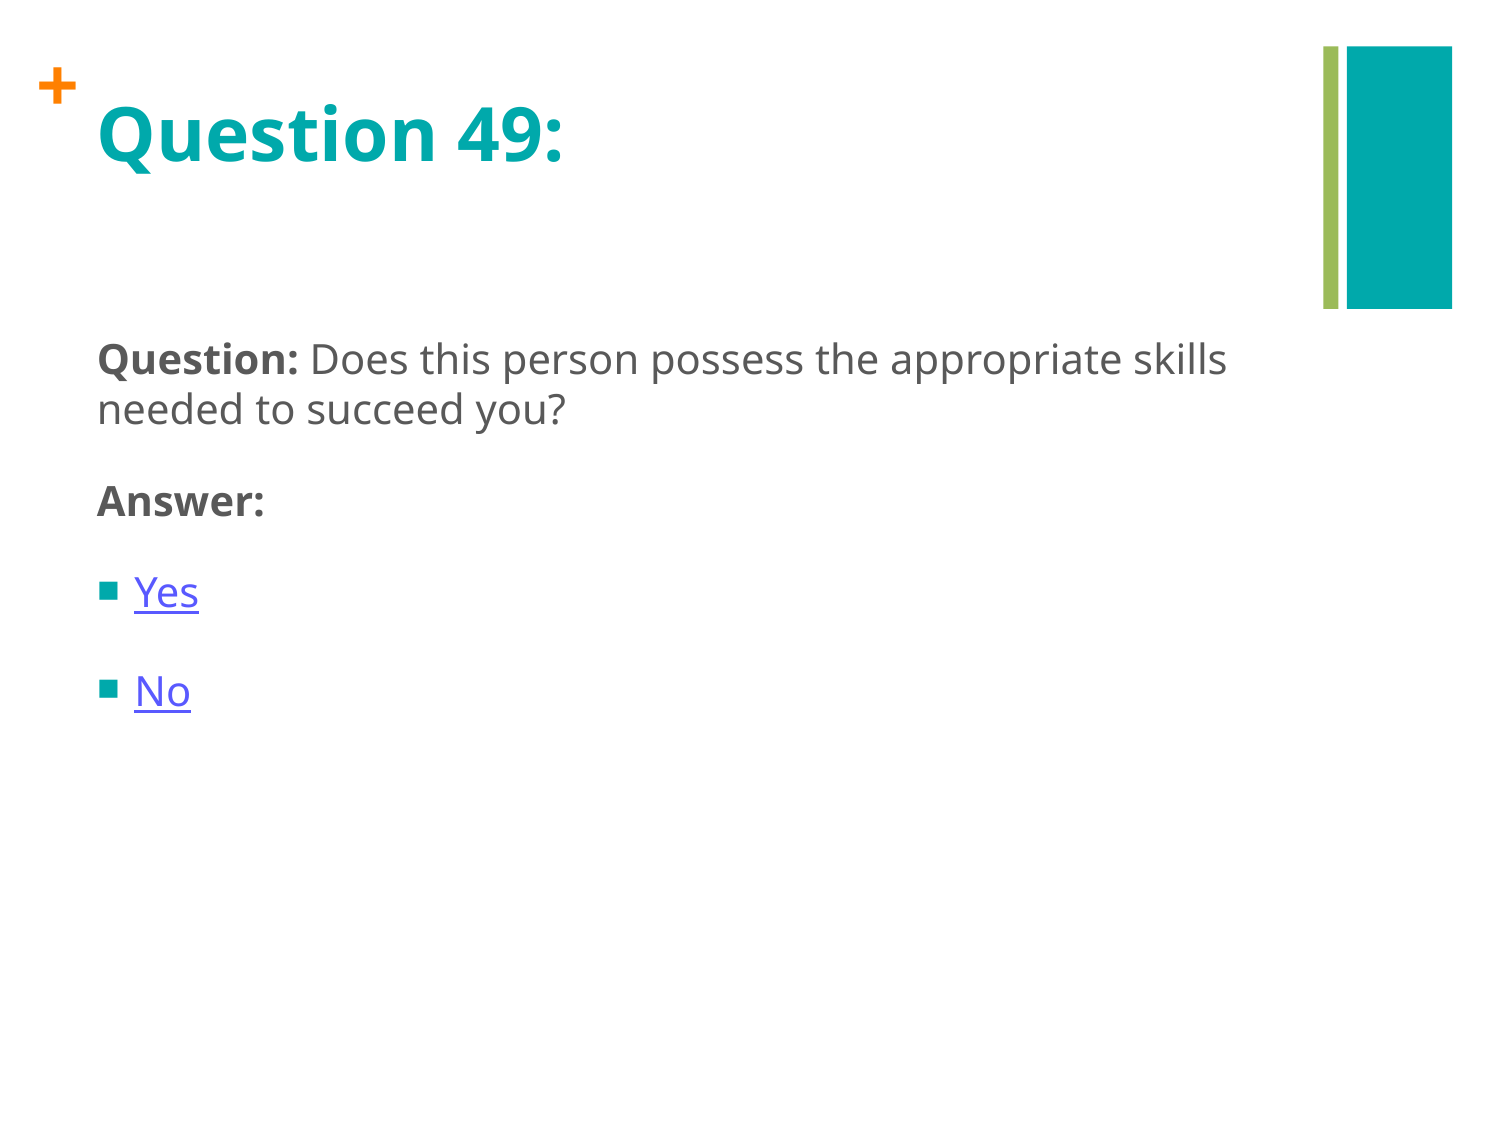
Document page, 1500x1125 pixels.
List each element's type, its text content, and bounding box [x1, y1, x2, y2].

title Question 49: [81, 79, 1322, 263]
list Question: Does this person possess the appropriate skills needed to succeed you? Answer: Yes No [81, 324, 1322, 1005]
